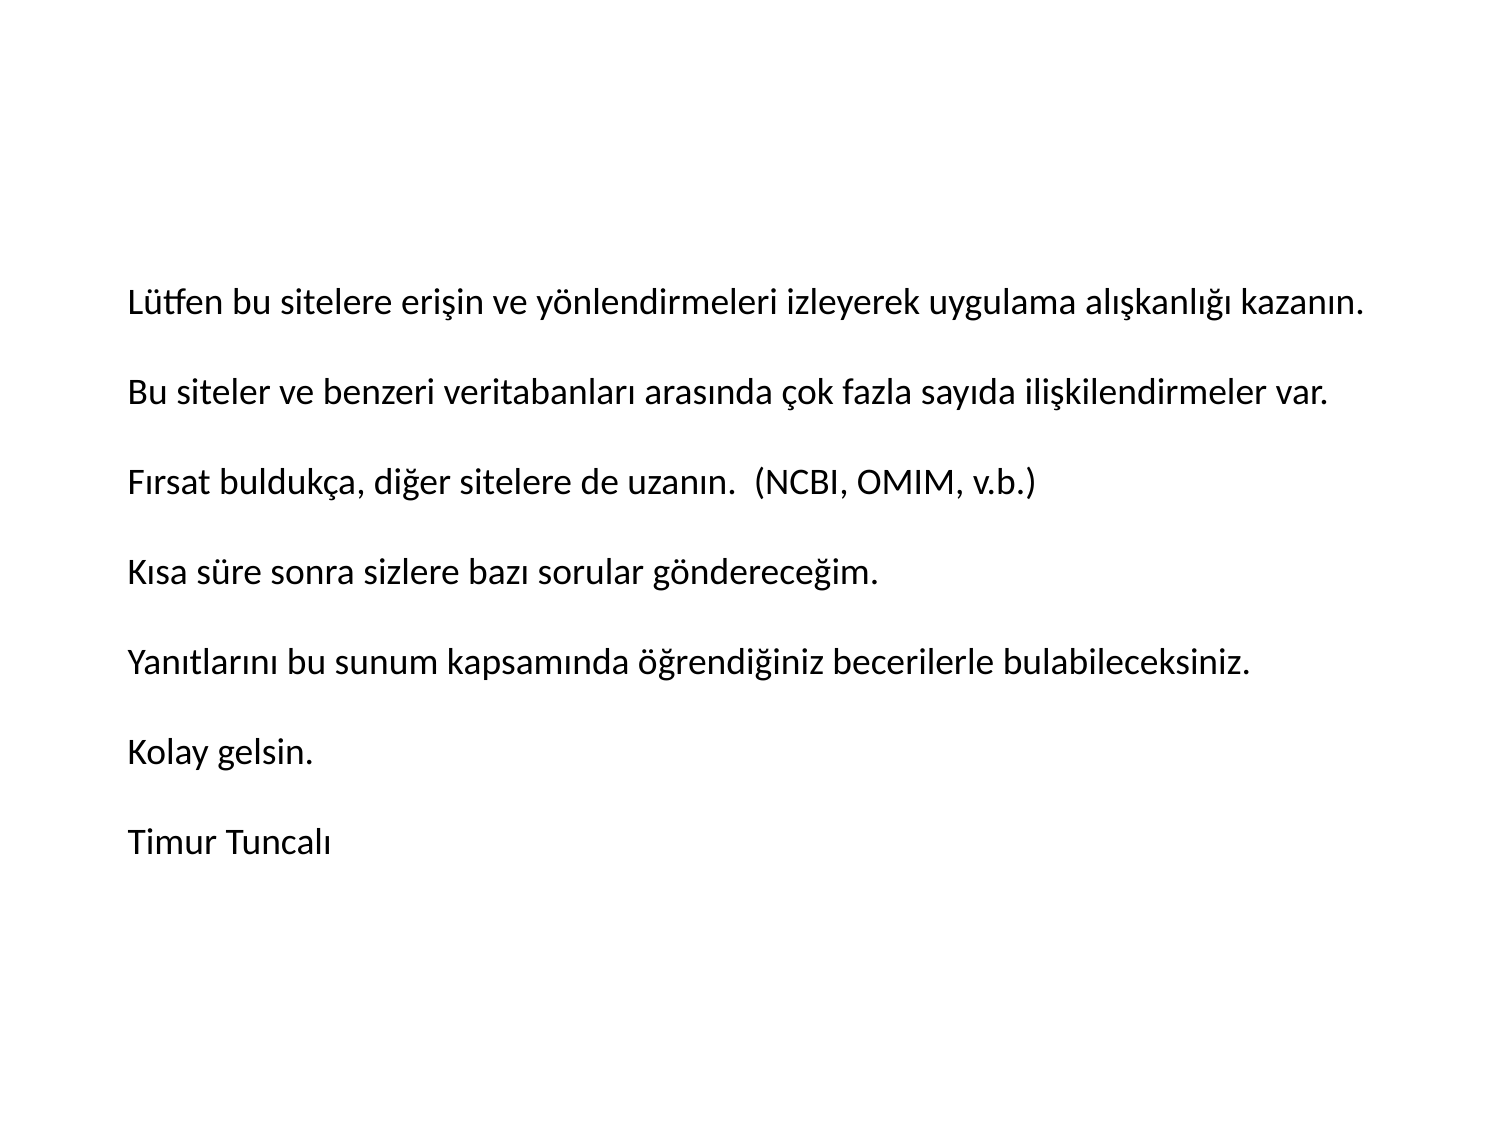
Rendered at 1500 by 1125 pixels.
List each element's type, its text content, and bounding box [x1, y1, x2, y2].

text_box Lütfen bu sitelere erişin ve yönlendirmeleri izleyerek uygulama alışkanlığı kazanın. Bu siteler ve benzeri veritabanları arasında çok fazla sayıda ilişkilendirmeler var. Fırsat buldukça, diğer sitelere de uzanın. (NCBI, OMIM, v.b.) Kısa süre sonra sizlere bazı sorular göndereceğim. Yanıtlarını bu sunum kapsamında öğrendiğiniz becerilerle bulabileceksiniz. Kolay gelsin. Timur Tuncalı [113, 269, 1382, 870]
